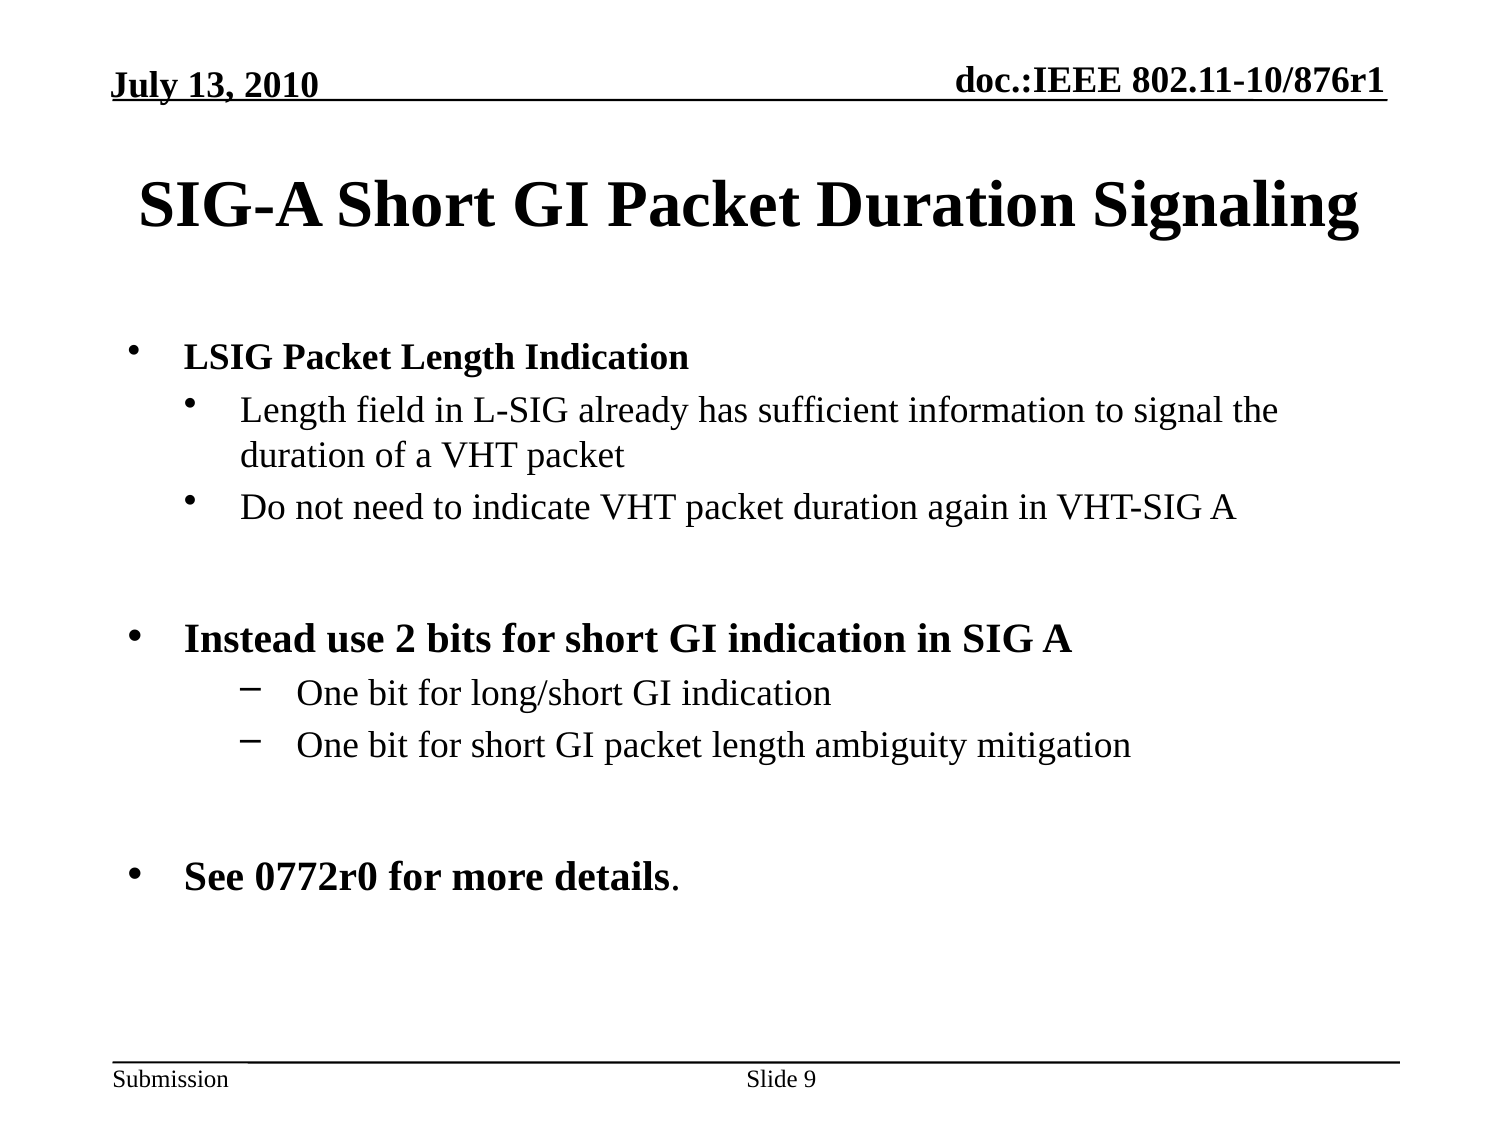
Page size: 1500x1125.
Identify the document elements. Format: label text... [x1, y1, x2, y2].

list LSIG Packet Length Indication Length field in L-SIG already has sufficient information to signal the duration of a VHT packet Do not need to indicate VHT packet duration again in VHT-SIG A Instead use 2 bits for short GI indication in SIG A One bit for long/short GI indication One bit for short GI packet length ambiguity mitigation See 0772r0 for more details. [112, 324, 1388, 1001]
slide_number Slide 9 [712, 1061, 851, 1076]
title SIG-A Short GI Packet Duration Signaling [112, 112, 1388, 288]
